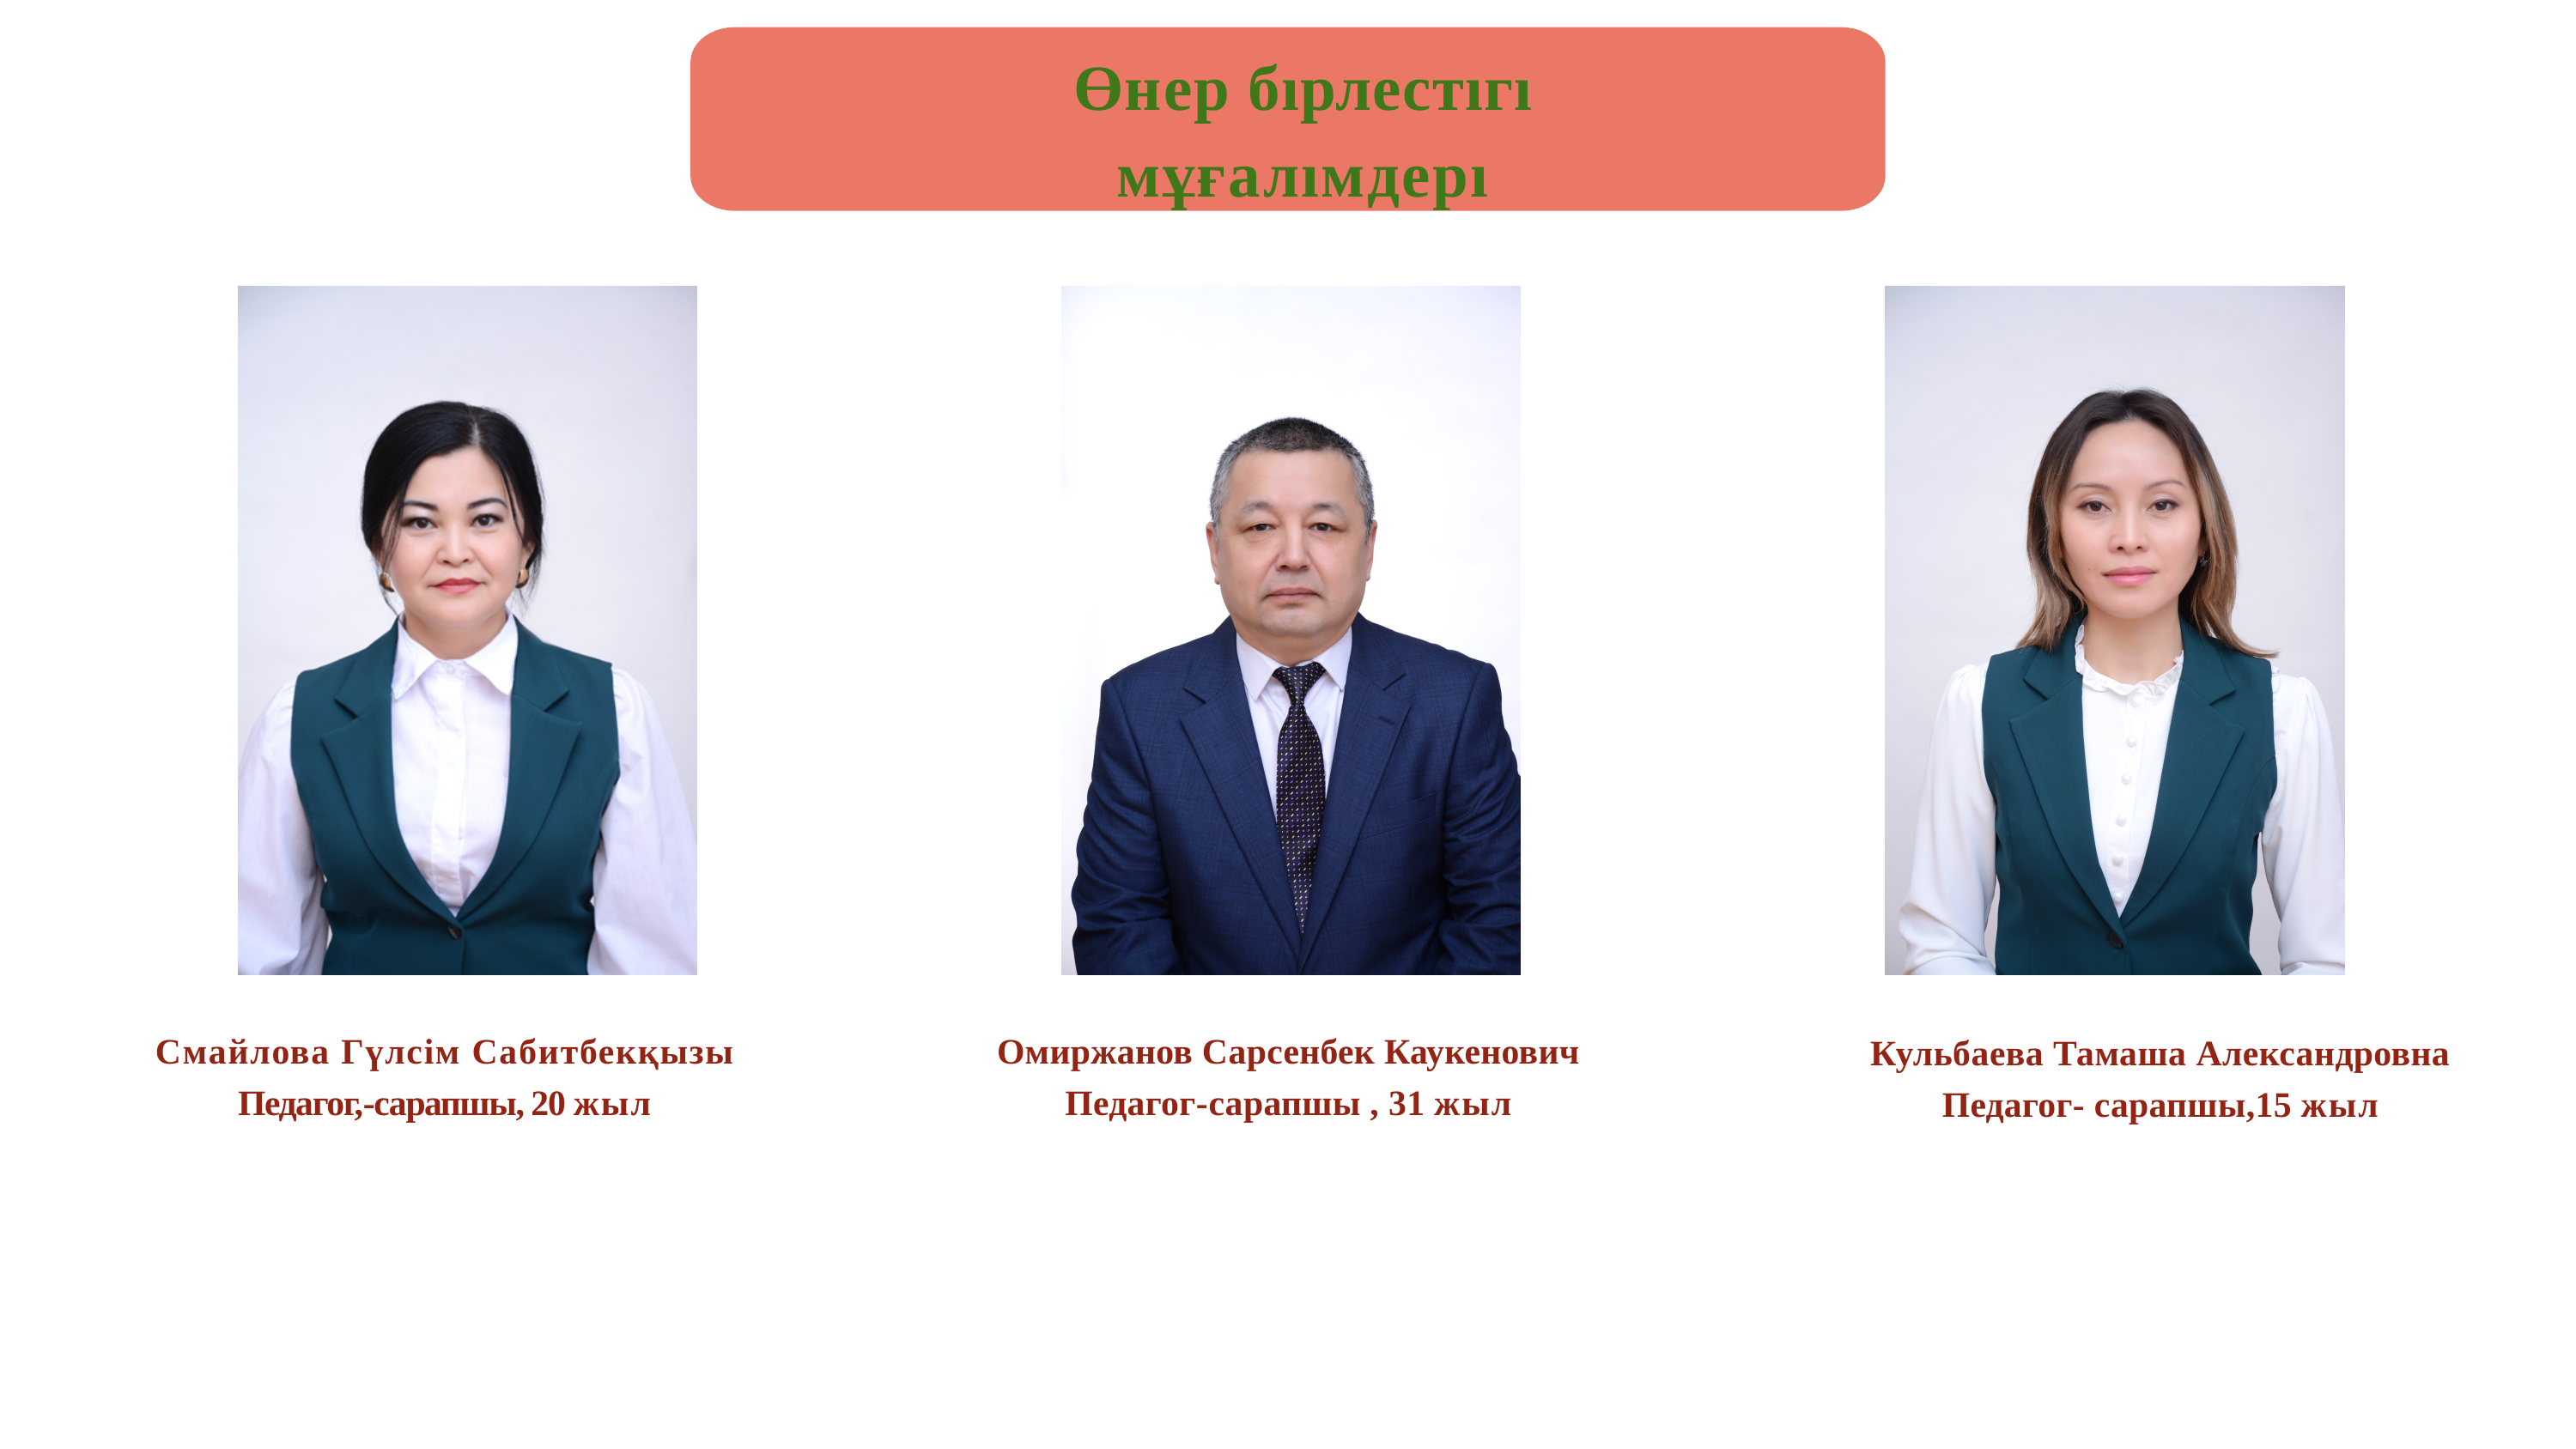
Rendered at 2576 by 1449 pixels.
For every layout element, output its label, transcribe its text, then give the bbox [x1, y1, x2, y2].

picture [1885, 286, 2345, 976]
text_box Кульбаева Тамаша Александровна Педагог- сарапшы,15 жыл [1795, 1021, 2524, 1125]
text_box Омиржанов Сарсенбек Каукенович Педагог-сарапшы , 31 жыл [936, 1019, 1640, 1124]
text_box [690, 27, 1886, 211]
picture [1061, 286, 1522, 976]
text_box Смайлова Гүлсім Сабитбекқызы Педагог,-сарапшы, 20 жыл [106, 1020, 781, 1246]
text_box Өнер бıрлестıгı мұғалıмдерı [987, 33, 1619, 210]
picture [238, 285, 698, 975]
